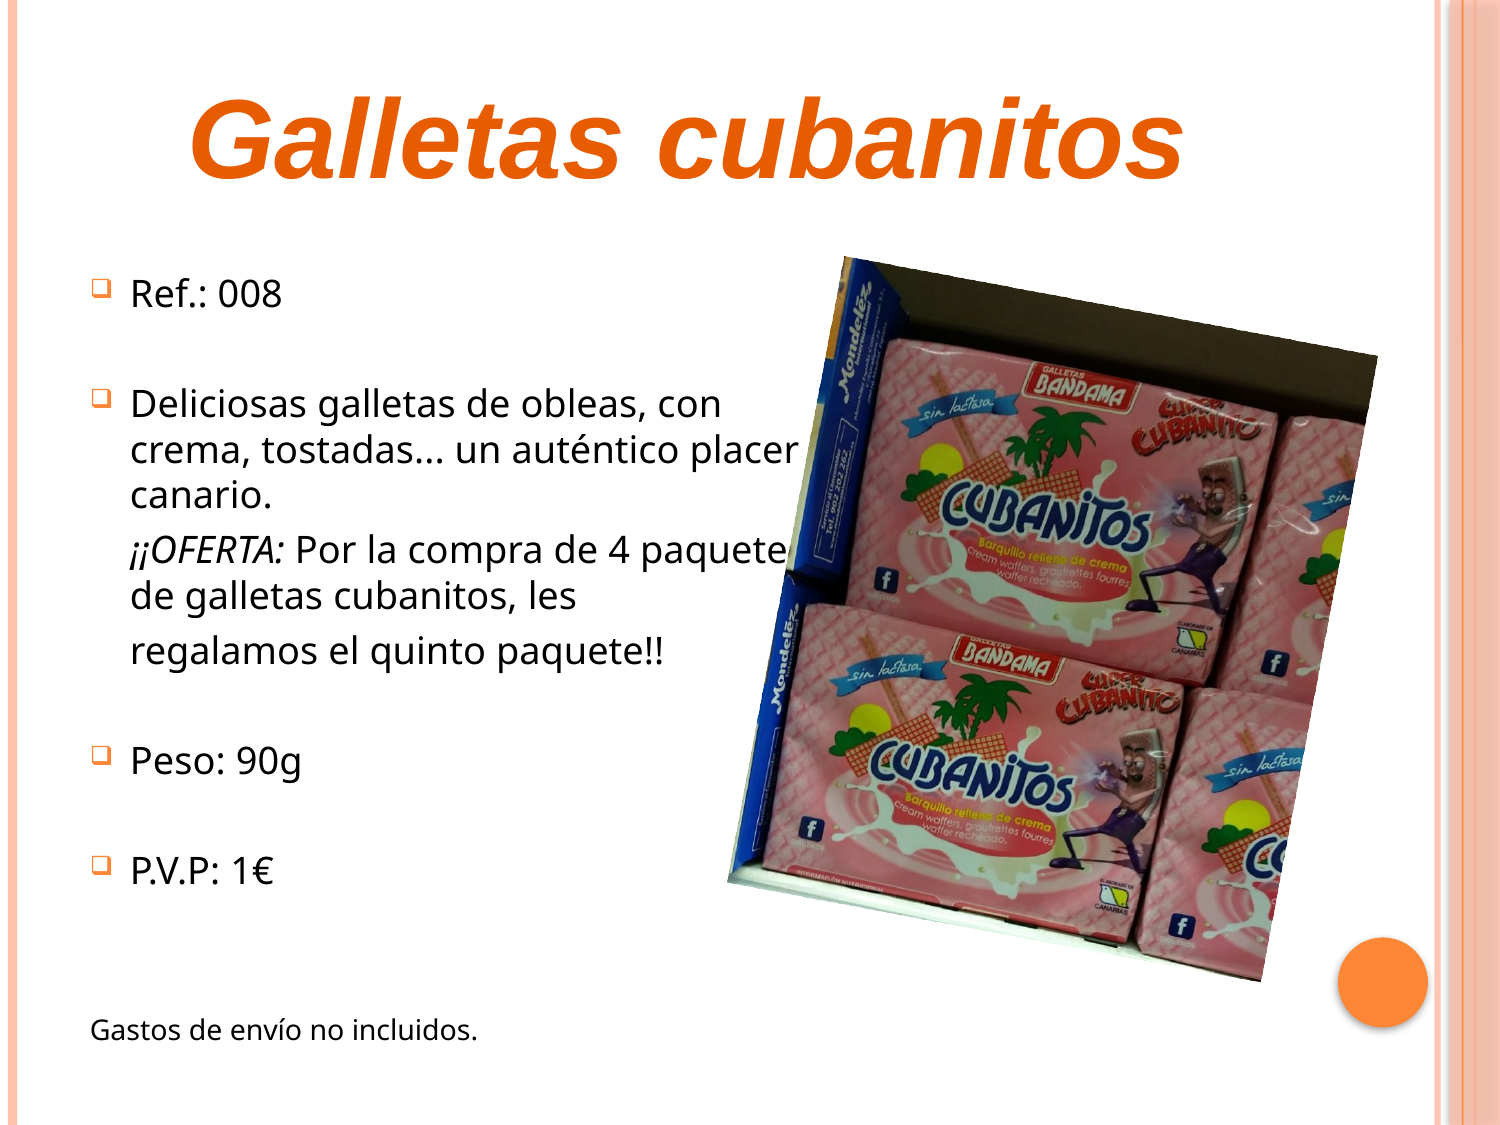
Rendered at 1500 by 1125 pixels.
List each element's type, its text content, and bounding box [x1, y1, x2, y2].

title Galletas cubanitos [75, 66, 1300, 209]
picture [728, 257, 1377, 982]
list Ref.: 008 Deliciosas galletas de obleas, con crema, tostadas... un auténtico placer canario. ¡¡OFERTA: Por la compra de 4 paquetes de galletas cubanitos, les regalamos el quinto paquete!! Peso: 90g P.V.P: 1€ Gastos de envío no incluidos. [75, 262, 845, 1062]
